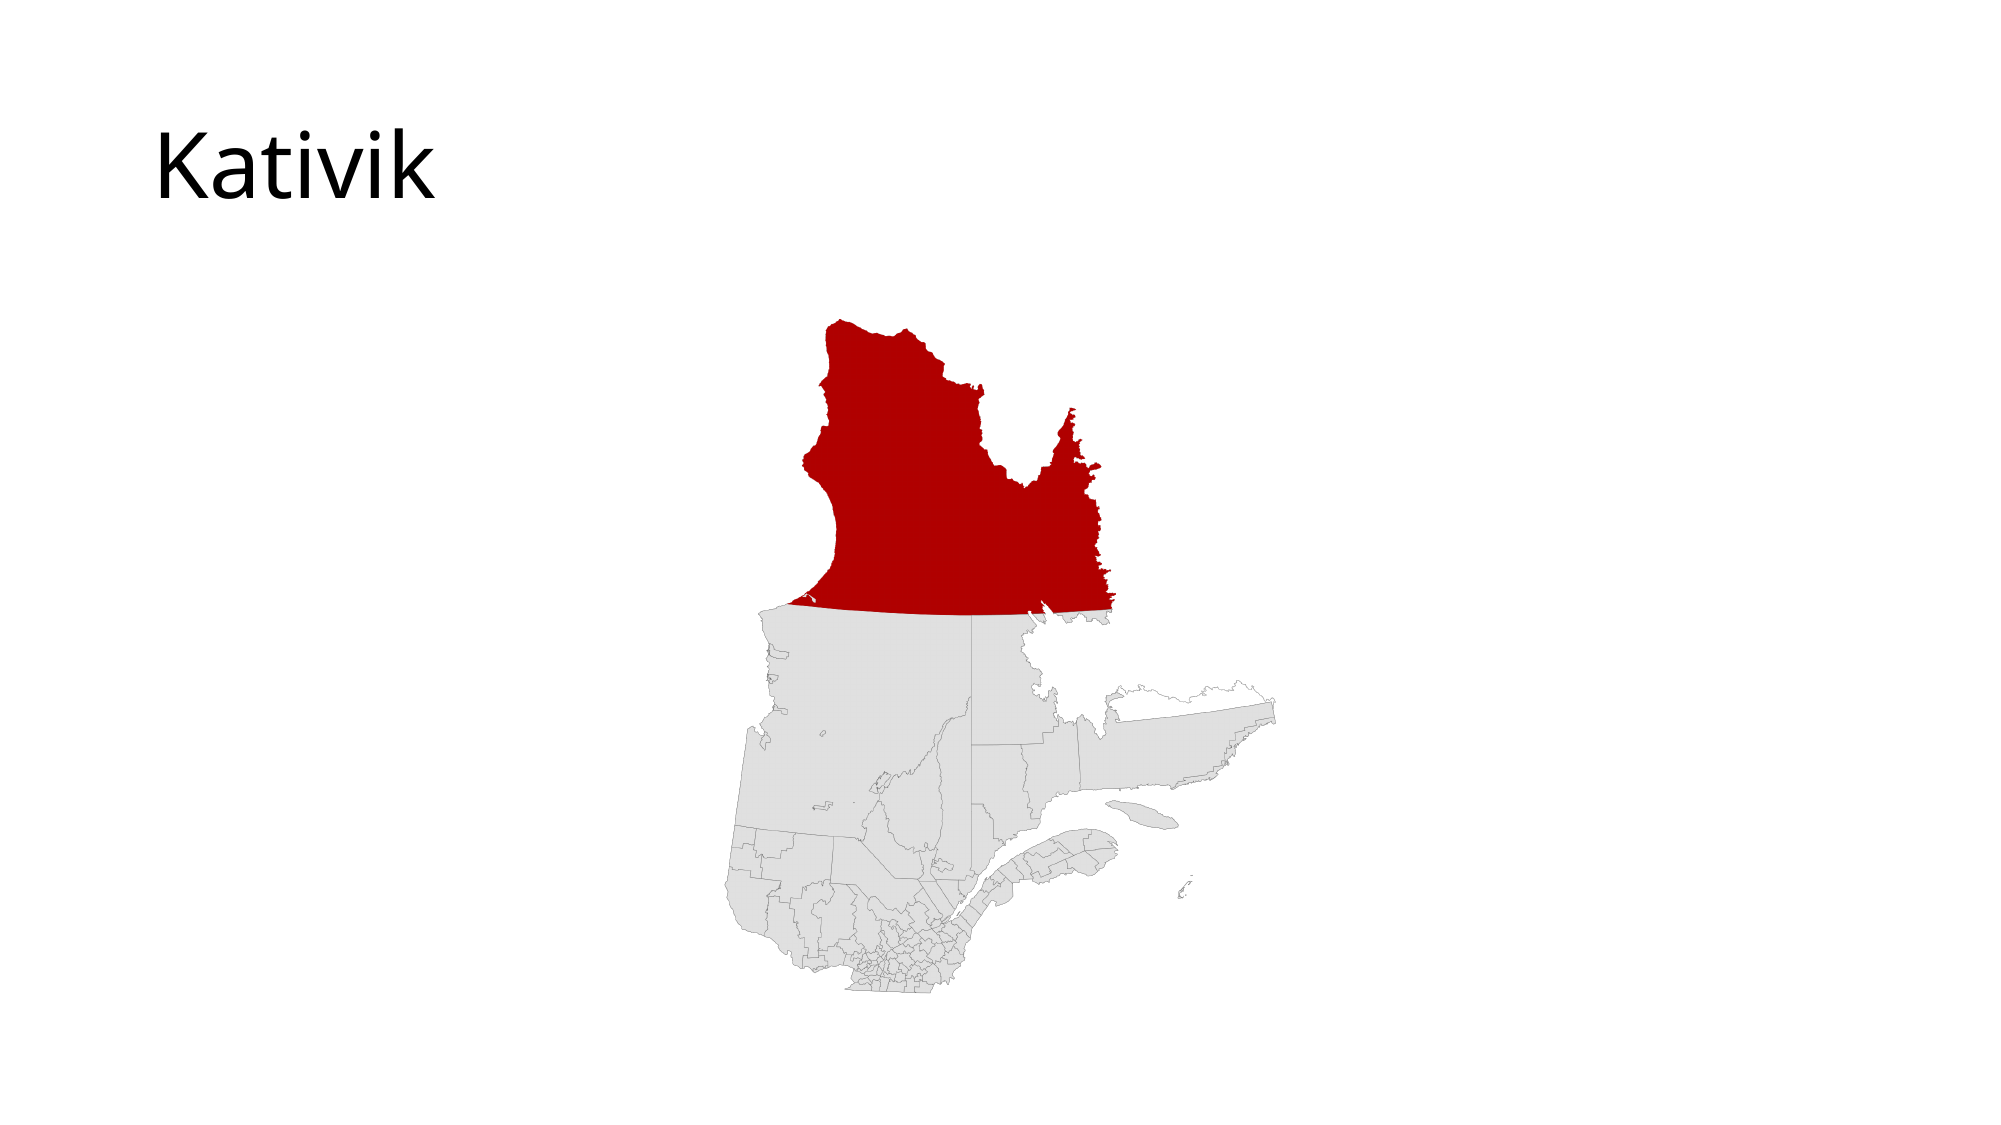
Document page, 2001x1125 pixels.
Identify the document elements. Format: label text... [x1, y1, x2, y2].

title Kativik [137, 59, 1863, 278]
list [724, 318, 1276, 994]
